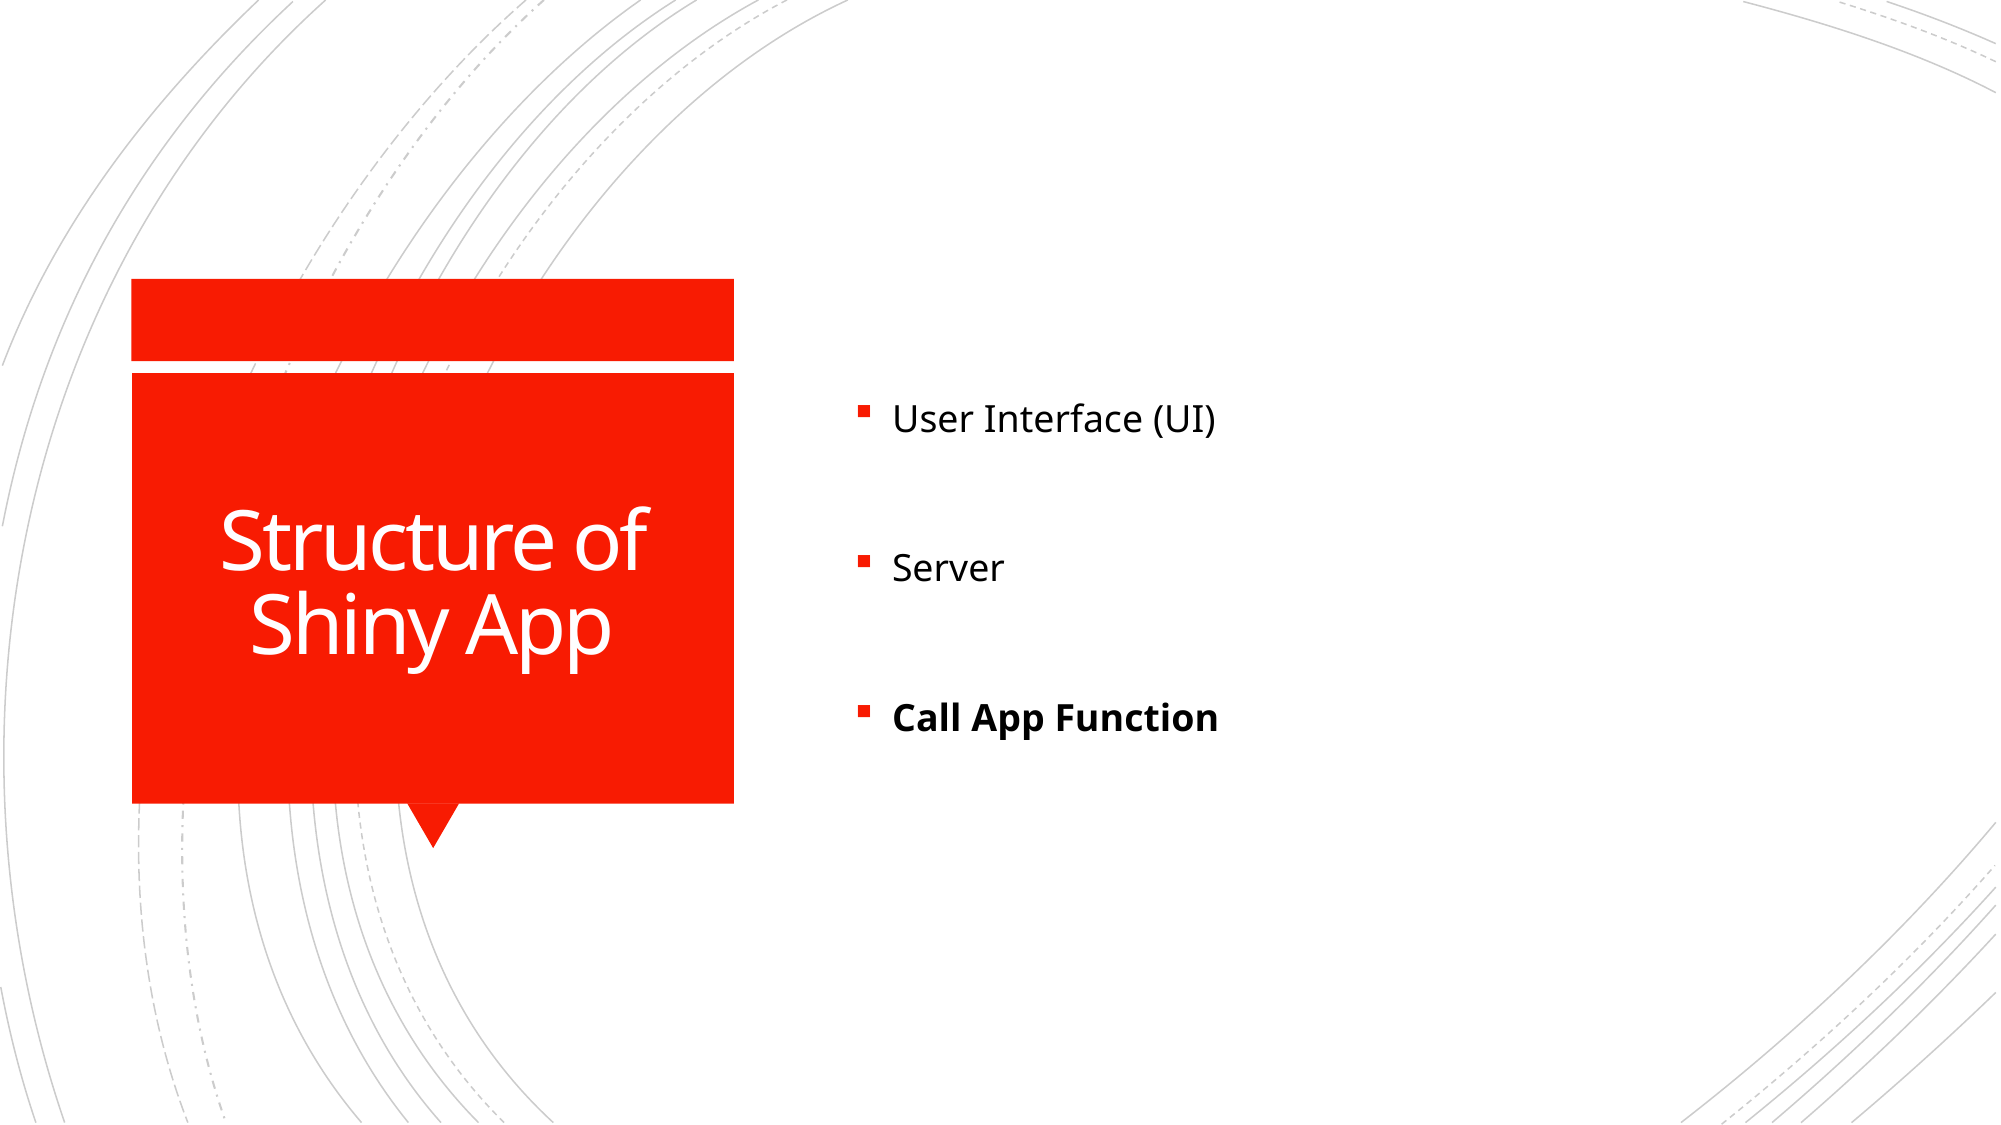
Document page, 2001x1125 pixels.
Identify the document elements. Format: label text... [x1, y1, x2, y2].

title Structure of Shiny App [145, 385, 720, 789]
list User Interface (UI) Server Call App Function [839, 131, 1871, 993]
